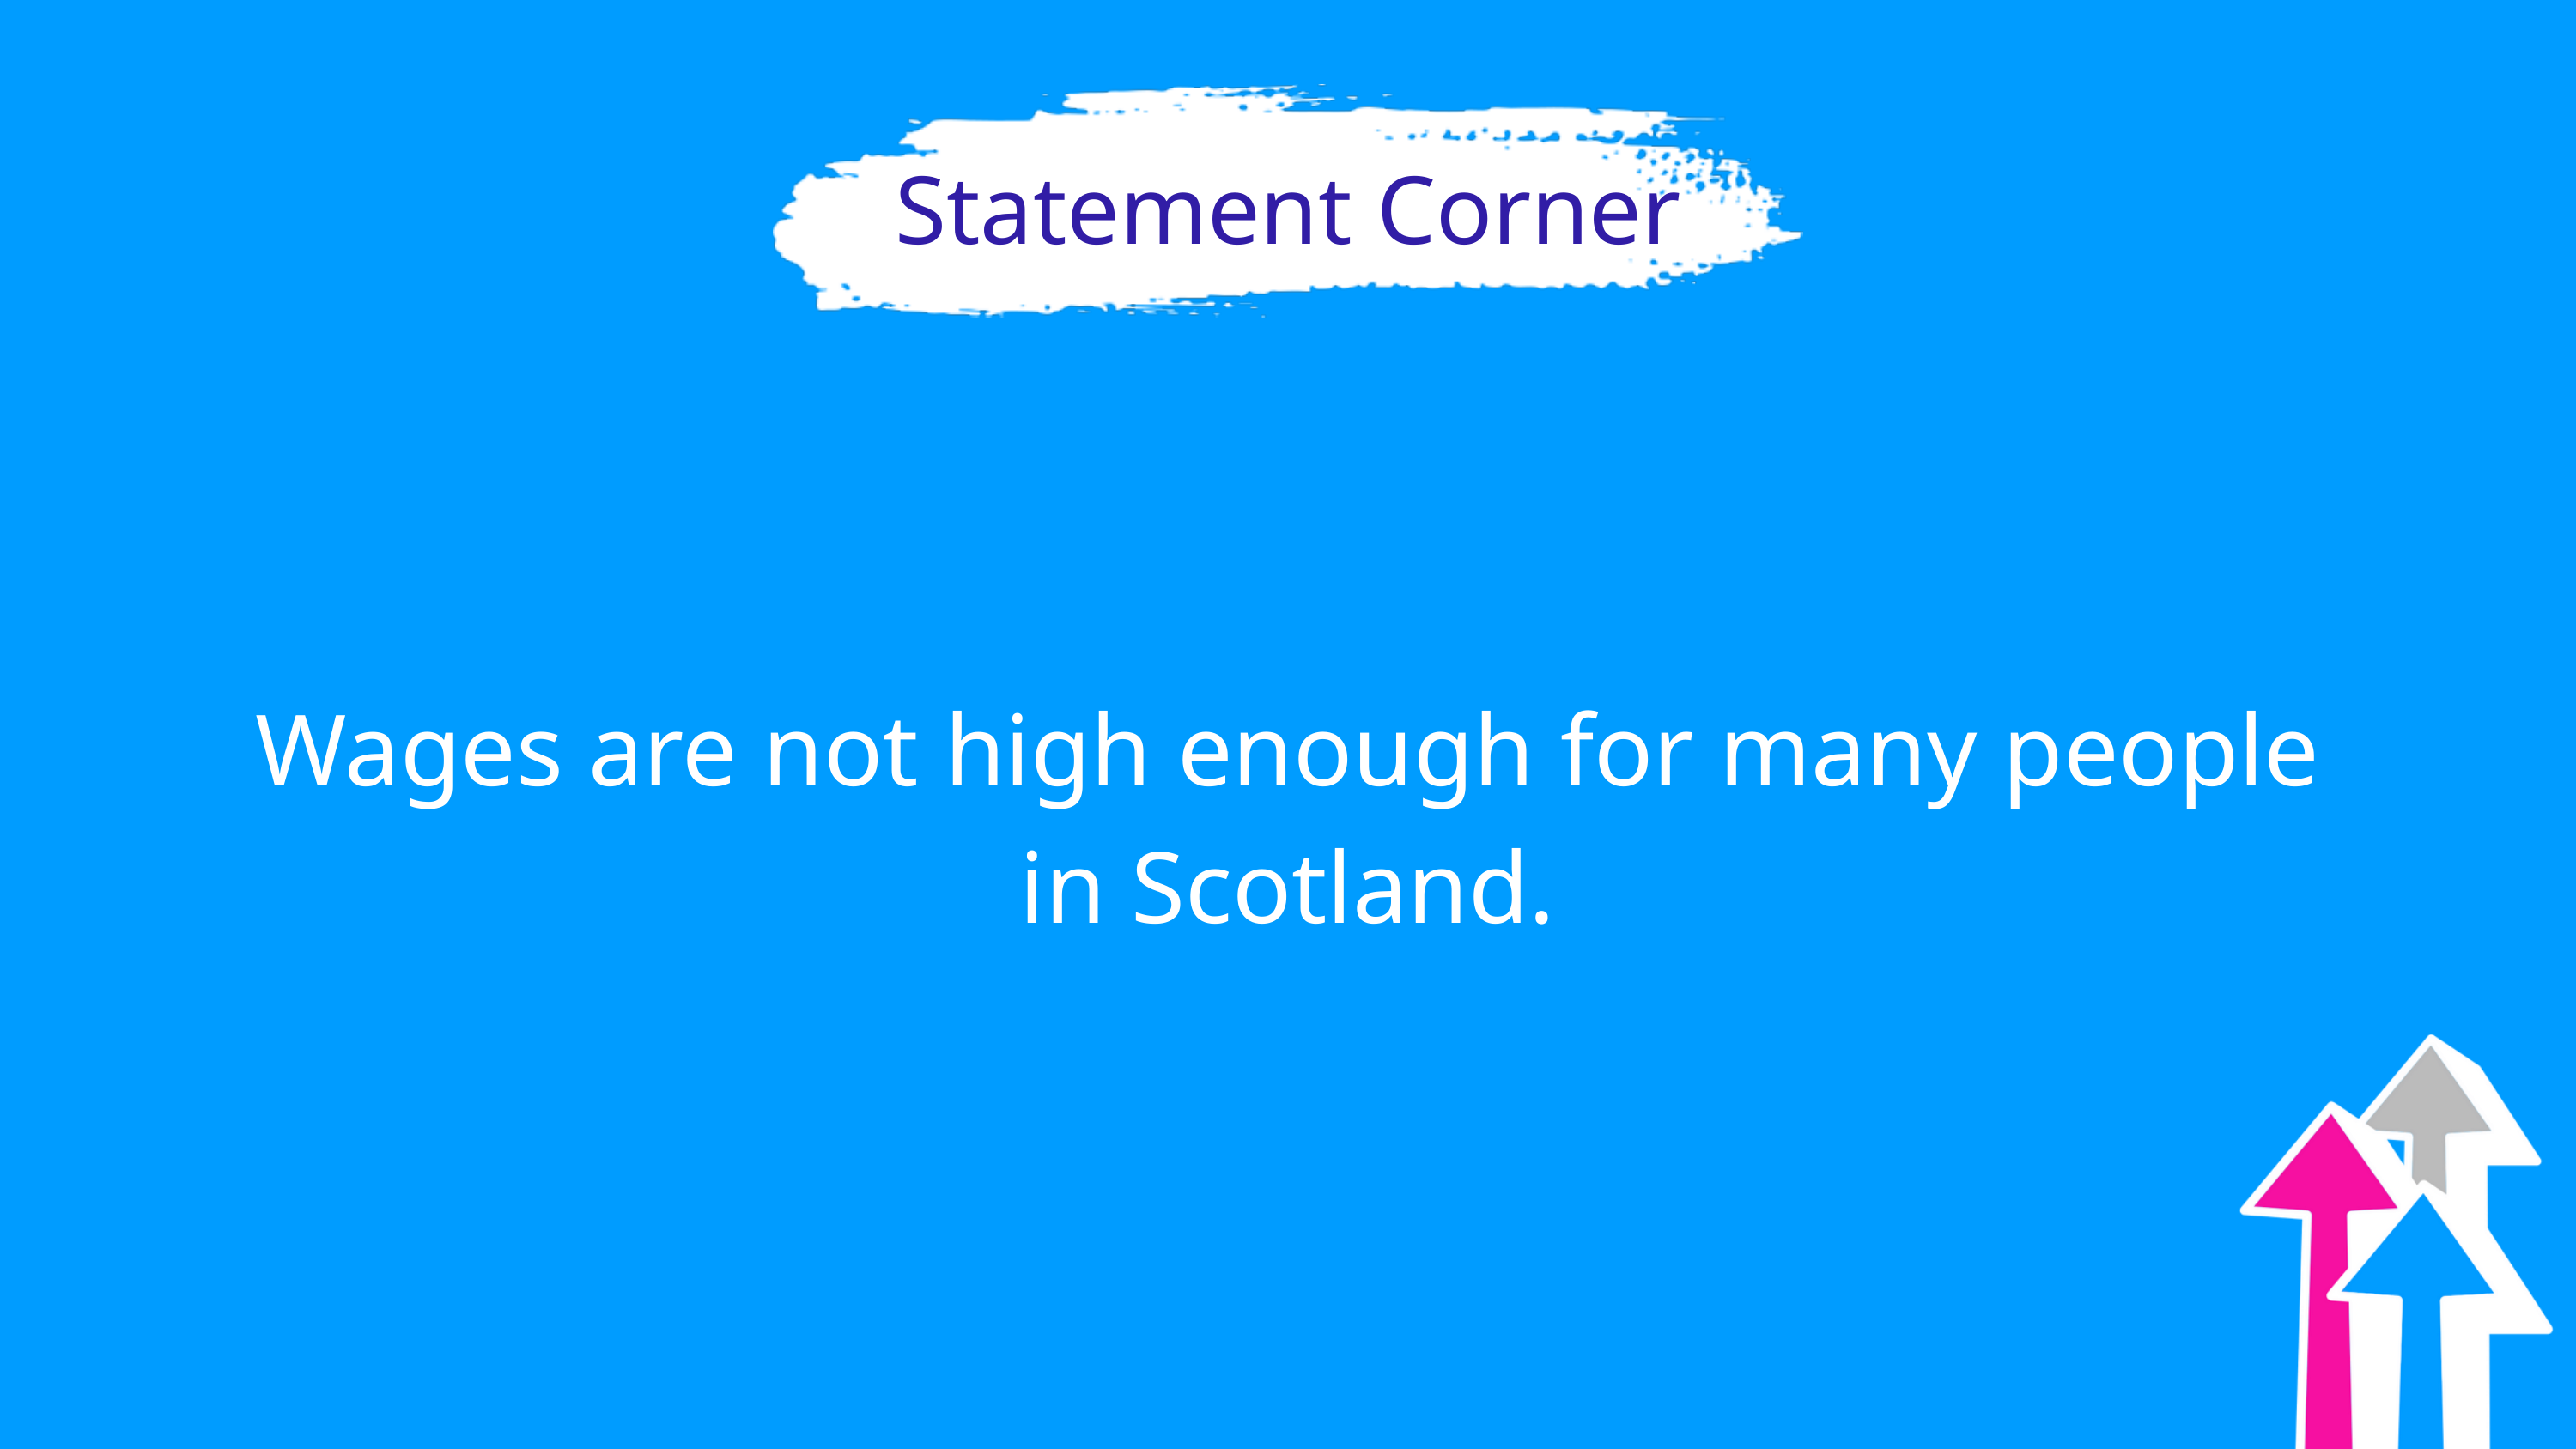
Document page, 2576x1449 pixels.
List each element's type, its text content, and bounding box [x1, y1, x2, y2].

text_box Statement Corner [849, 131, 1727, 264]
text_box [772, 84, 1803, 318]
text_box [2055, 964, 2576, 1449]
text_box Wages are not high enough for many people in Scotland.​ [204, 668, 2372, 943]
